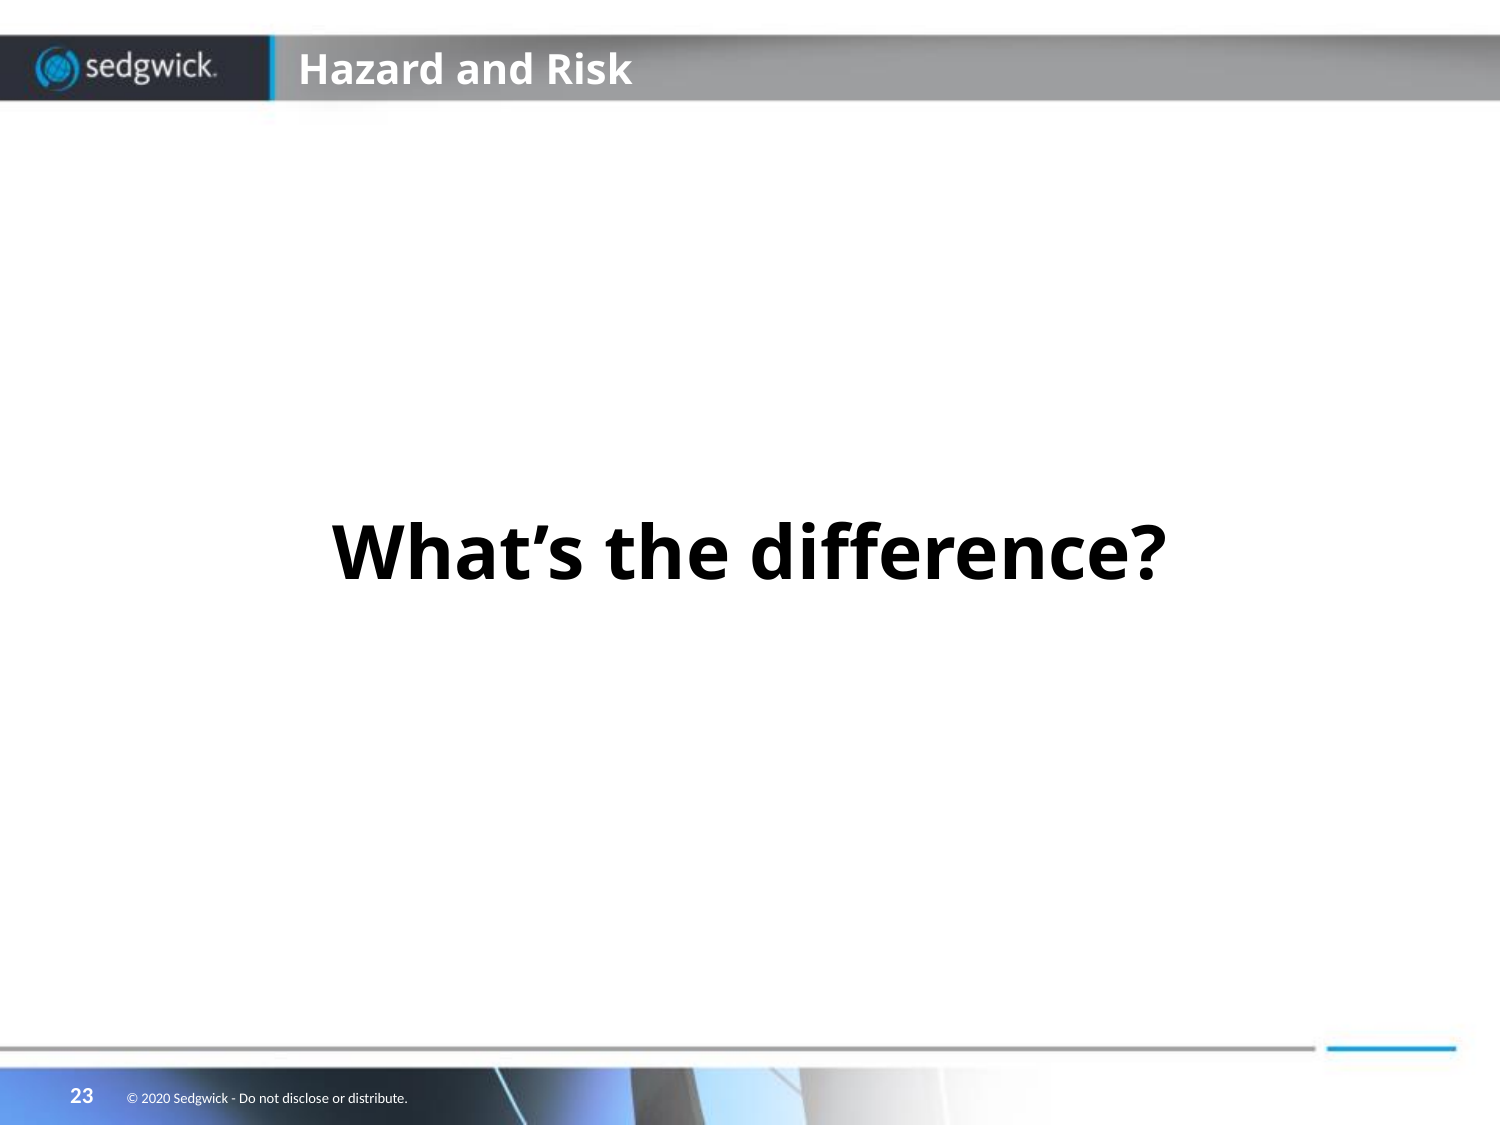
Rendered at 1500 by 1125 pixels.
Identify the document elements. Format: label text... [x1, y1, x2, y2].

title Hazard and Risk [283, 35, 1500, 101]
text_box What’s the difference? [318, 497, 1183, 603]
picture [0, 0, 1500, 1125]
